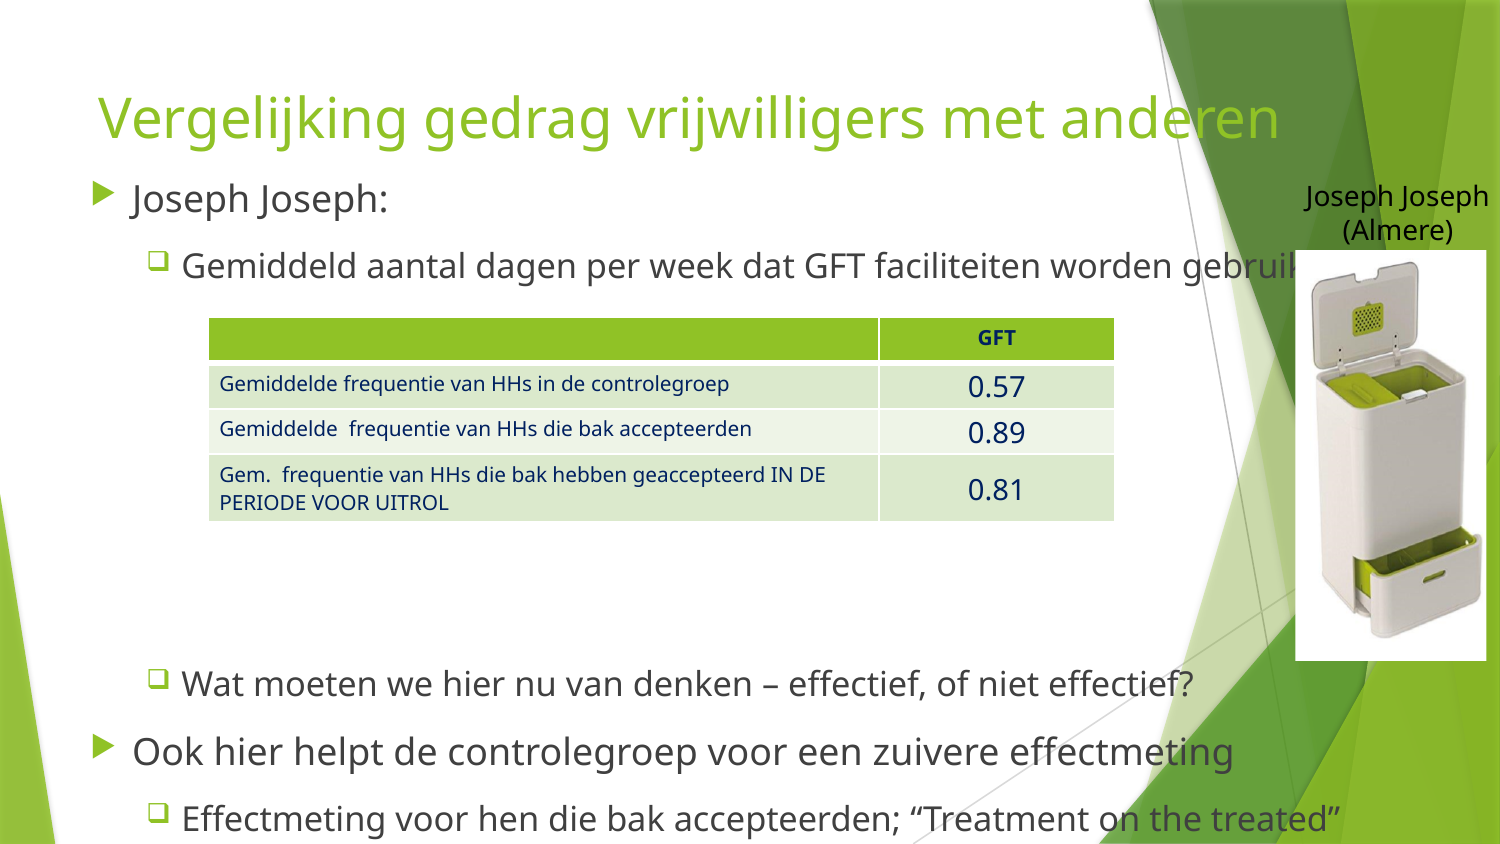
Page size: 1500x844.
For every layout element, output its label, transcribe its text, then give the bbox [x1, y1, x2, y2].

table_cell Gemiddelde frequentie van HHs die bak accepteerden [209, 410, 878, 453]
table_cell 0.57 [880, 366, 1114, 408]
list Joseph Joseph: Gemiddeld aantal dagen per week dat GFT faciliteiten worden gebruikt Wat moeten we hier nu van denken – effectief, of niet effectief? Ook hier helpt de controlegroep voor een zuivere effectmeting Effectmeting voor hen die bak accepteerden; “Treatment on the treated” [75, 158, 1425, 844]
table_cell 0.89 [880, 410, 1114, 453]
title Vergelijking gedrag vrijwilligers met anderen [83, 75, 1373, 158]
table_cell 0.81 [880, 455, 1114, 521]
table_header GFT [880, 318, 1114, 360]
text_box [1290, 170, 1500, 661]
table_cell Gemiddelde frequentie van HHs in de controlegroep [209, 366, 878, 408]
table_header [209, 318, 878, 360]
table_cell Gem. frequentie van HHs die bak hebben geaccepteerd IN DE PERIODE VOOR UITROL [209, 455, 878, 521]
